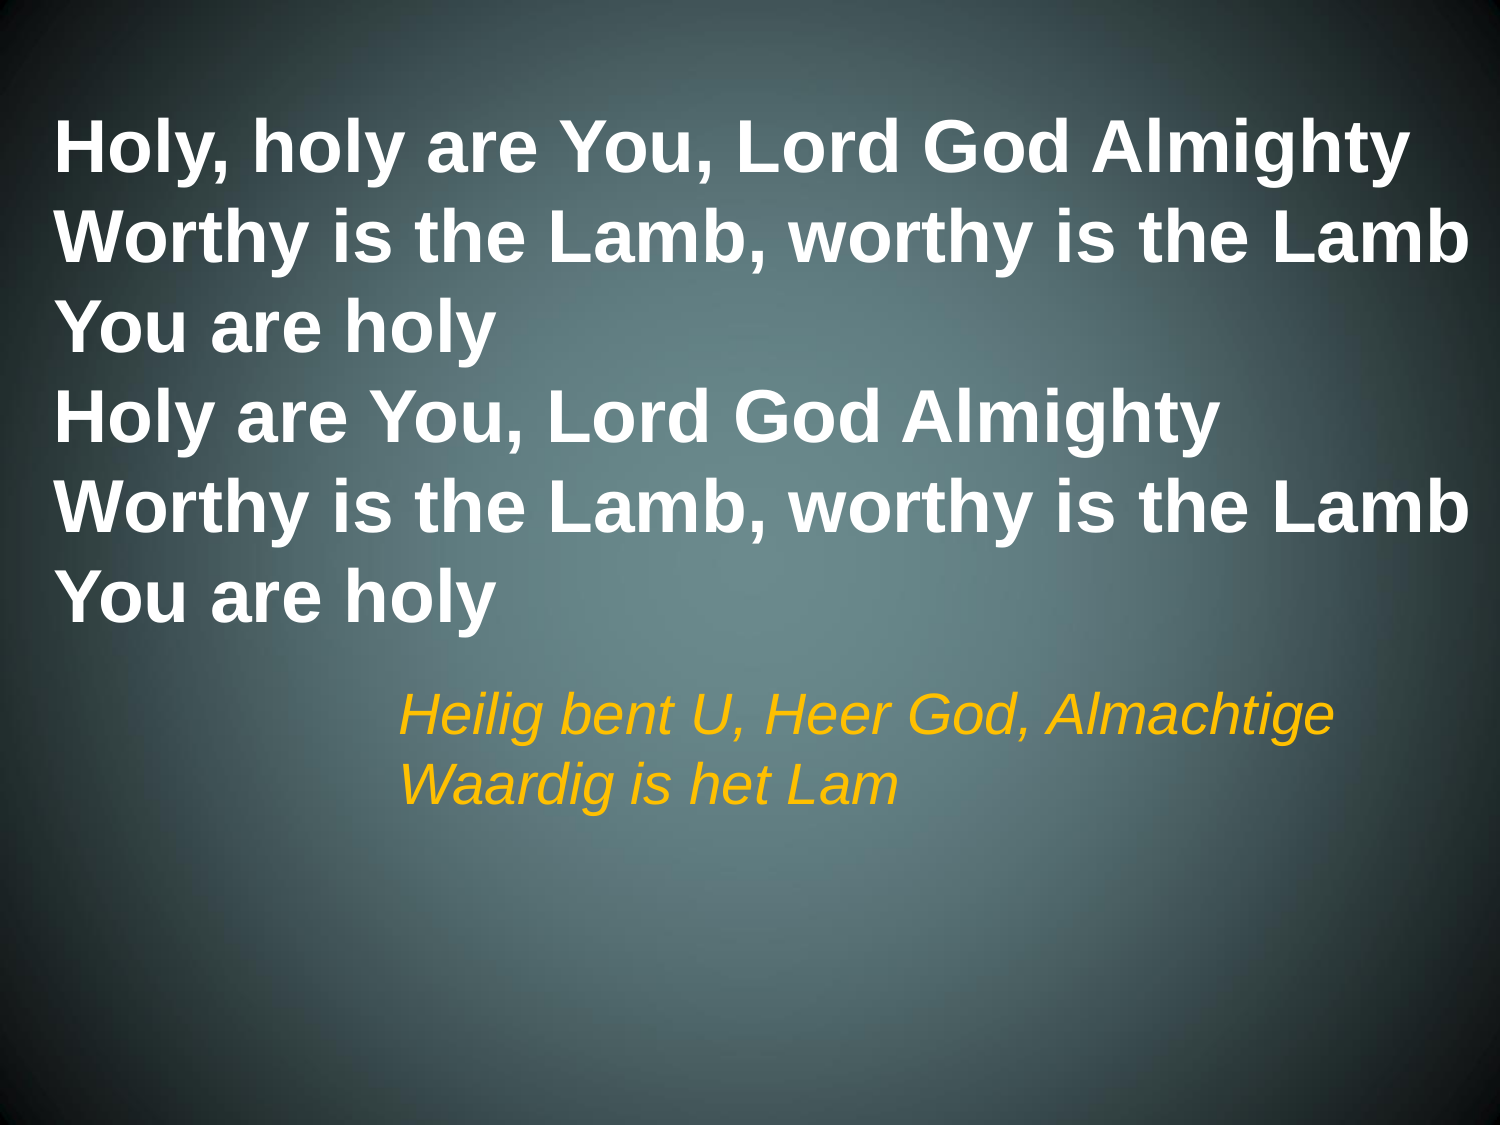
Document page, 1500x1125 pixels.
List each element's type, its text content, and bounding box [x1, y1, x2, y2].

picture [0, 0, 1500, 1125]
text_box Heilig bent U, Heer God, Almachtige Waardig is het Lam [383, 668, 1365, 824]
text_box Holy, holy are You, Lord God Almighty Worthy is the Lamb, worthy is the Lamb You are holy Holy are You, Lord God Almighty Worthy is the Lamb, worthy is the Lamb You are holy [0, 0, 1498, 645]
